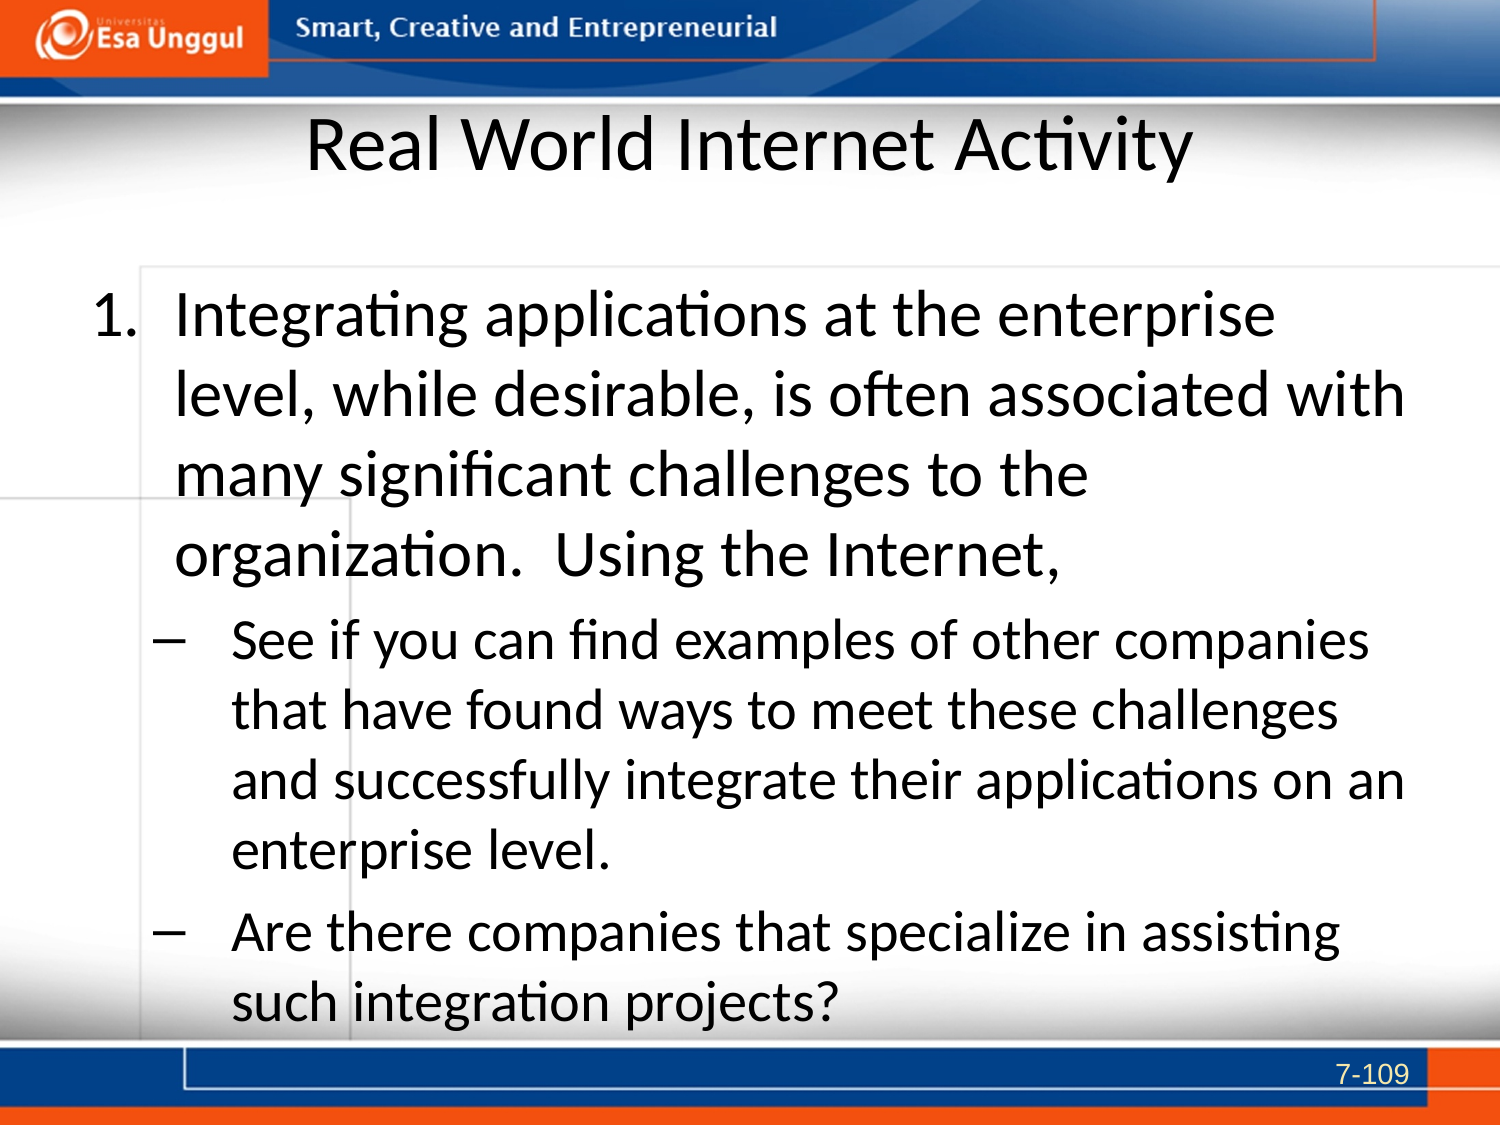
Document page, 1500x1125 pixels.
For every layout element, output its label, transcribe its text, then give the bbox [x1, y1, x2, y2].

slide_number 7-109 [1074, 1042, 1425, 1103]
title Real World Internet Activity [75, 45, 1425, 233]
picture [0, 0, 1500, 1125]
list Integrating applications at the enterprise level, while desirable, is often associated with many significant challenges to the organization. Using the Internet, See if you can find examples of other companies that have found ways to meet these challenges and successfully integrate their applications on an enterprise level. Are there companies that specialize in assisting such integration projects? [75, 262, 1425, 1005]
